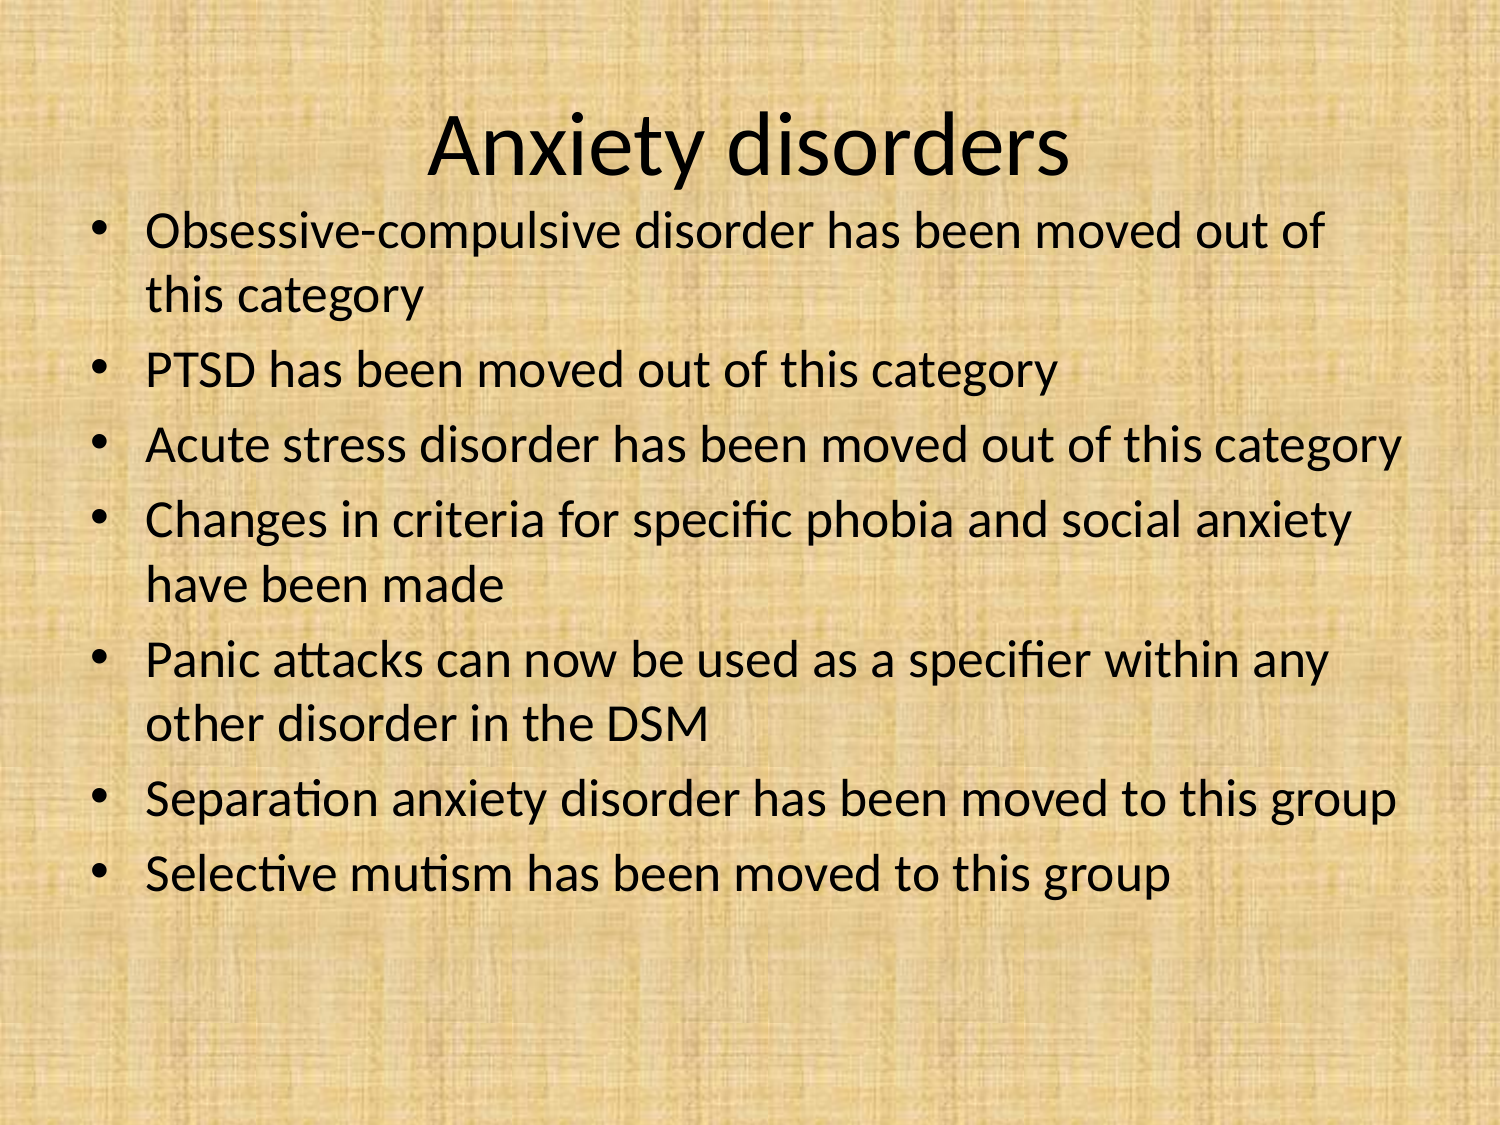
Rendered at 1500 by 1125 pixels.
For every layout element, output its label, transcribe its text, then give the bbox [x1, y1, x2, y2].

picture [0, 0, 1500, 1125]
title Anxiety disorders [75, 45, 1425, 187]
list Obsessive-compulsive disorder has been moved out of this category PTSD has been moved out of this category Acute stress disorder has been moved out of this category Changes in criteria for specific phobia and social anxiety have been made Panic attacks can now be used as a specifier within any other disorder in the DSM Separation anxiety disorder has been moved to this group Selective mutism has been moved to this group [75, 187, 1425, 931]
